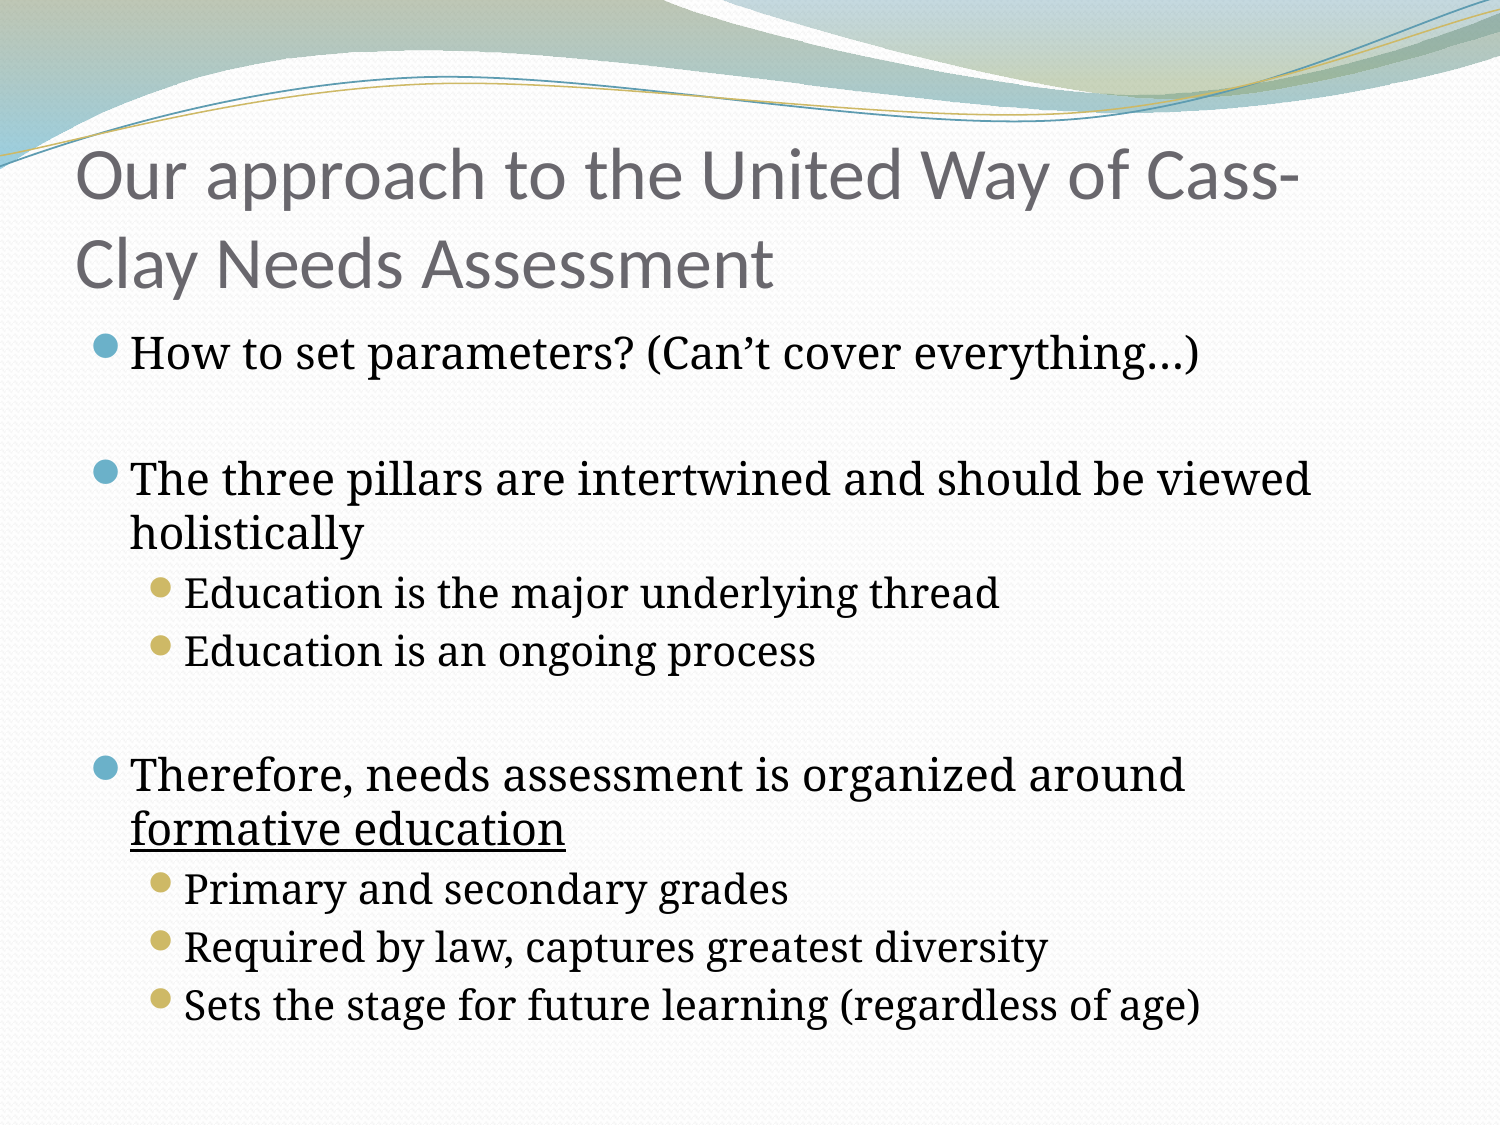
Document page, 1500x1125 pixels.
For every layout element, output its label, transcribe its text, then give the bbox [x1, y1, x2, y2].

title Our approach to the United Way of Cass-Clay Needs Assessment [75, 115, 1425, 303]
list How to set parameters? (Can’t cover everything…) The three pillars are intertwined and should be viewed holistically Education is the major underlying thread Education is an ongoing process Therefore, needs assessment is organized around formative education Primary and secondary grades Required by law, captures greatest diversity Sets the stage for future learning (regardless of age) [75, 317, 1425, 1038]
